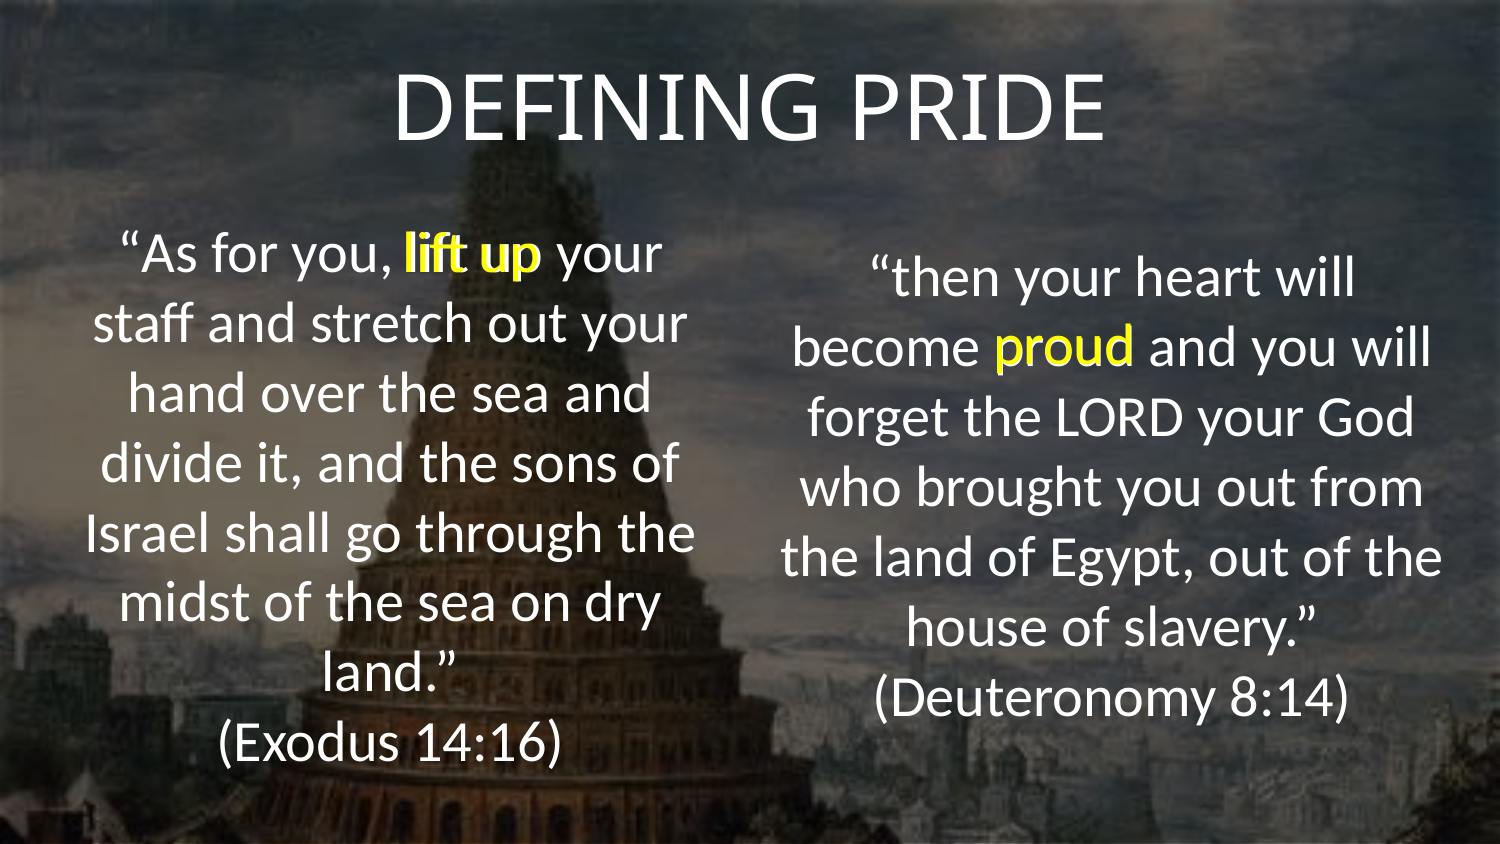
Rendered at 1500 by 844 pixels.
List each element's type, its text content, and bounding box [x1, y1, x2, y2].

picture [0, 0, 1500, 844]
text_box “As for you, lift up your staff and stretch out your hand over the sea and divide it, and the sons of Israel shall go through the midst of the sea on dry land.” (Exodus 14:16) [50, 206, 731, 781]
text_box “then your heart will become proud and you will forget the LORD your God who brought you out from the land of Egypt, out of the house of slavery.” (Deuteronomy 8:14) [761, 230, 1463, 736]
title Defining Pride [75, 33, 1425, 175]
text_box lift up [315, 206, 627, 292]
text_box proud [897, 298, 1231, 384]
